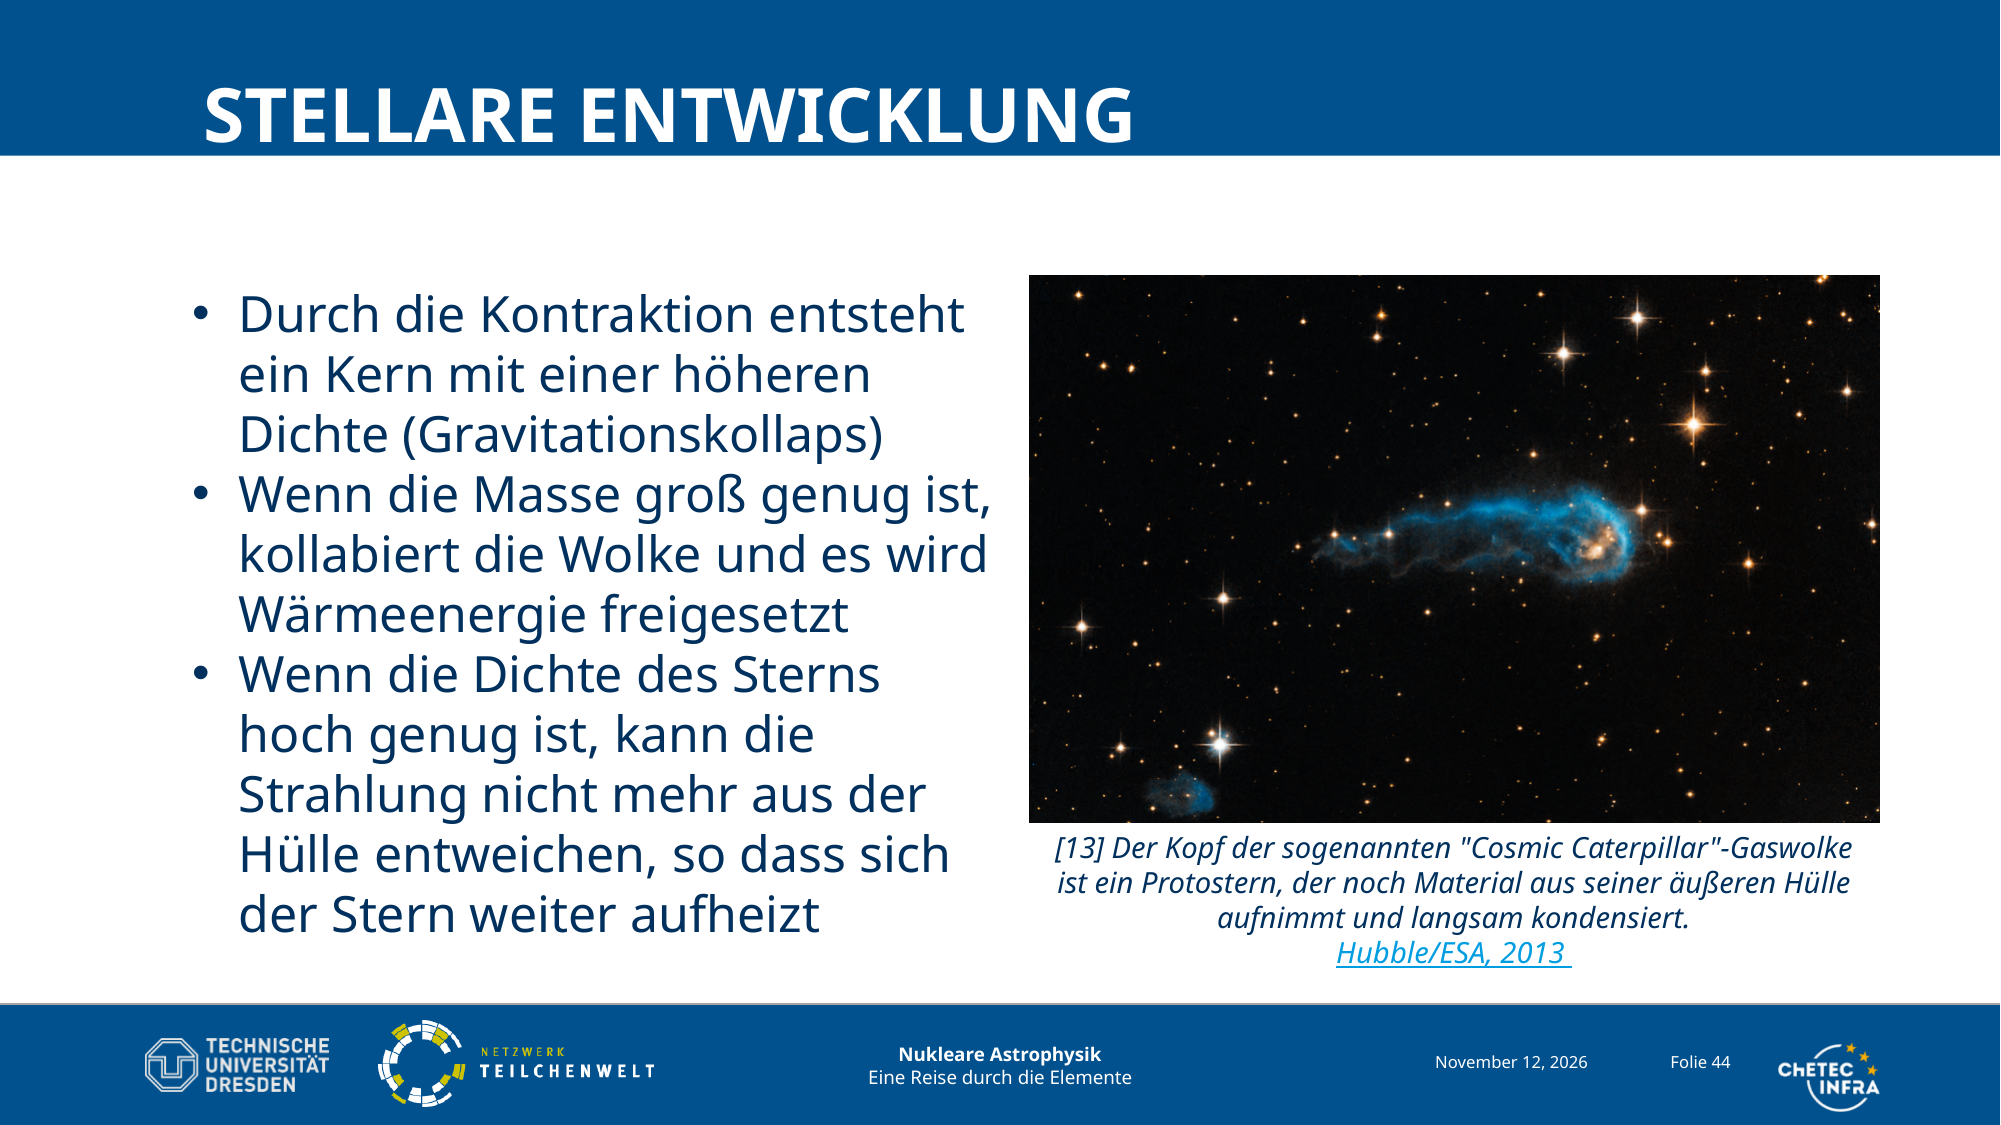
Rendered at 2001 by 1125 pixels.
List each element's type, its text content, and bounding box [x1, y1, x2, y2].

text_box [13] Der Kopf der sogenannten "Cosmic Caterpillar"-Gaswolke ist ein Protostern, der noch Material aus seiner äußeren Hülle aufnimmt und langsam kondensiert. Hubble/ESA, 2013 [1029, 823, 1880, 982]
text_box Durch die Kontraktion entsteht ein Kern mit einer höheren Dichte (Gravitationskollaps) Wenn die Masse groß genug ist, kollabiert die Wolke und es wird Wärmeenergie freigesetzt Wenn die Dichte des Sterns hoch genug ist, kann die Strahlung nicht mehr aus der Hülle entweichen, so dass sich der Stern weiter aufheizt [177, 274, 1016, 950]
title Stellare Entwicklung [203, 56, 1880, 169]
picture [378, 1020, 654, 1107]
picture [1029, 275, 1880, 823]
picture [1778, 1033, 1880, 1121]
